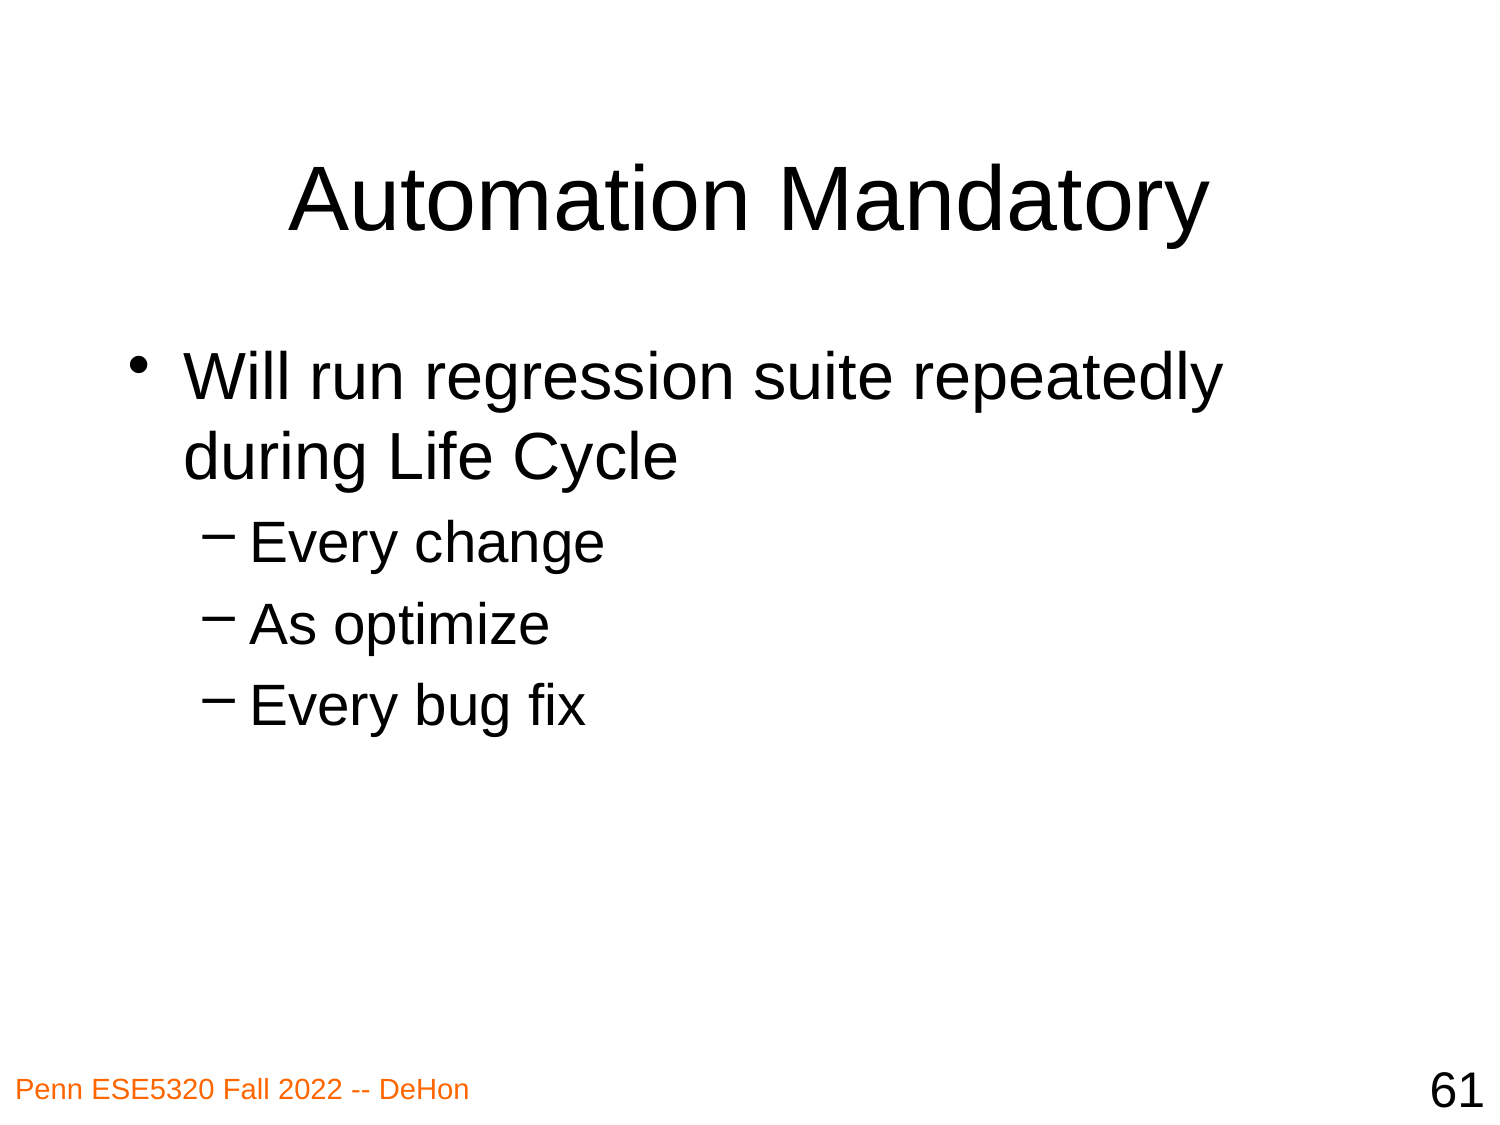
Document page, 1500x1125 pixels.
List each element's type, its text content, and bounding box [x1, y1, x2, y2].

slide_number Penn ESE5320 Fall 2022 -- DeHon [0, 1062, 576, 1125]
list Will run regression suite repeatedly during Life Cycle Every change As optimize Every bug fix [112, 324, 1388, 1001]
slide_number 61 [1187, 1049, 1500, 1125]
title Automation Mandatory [112, 99, 1388, 288]
